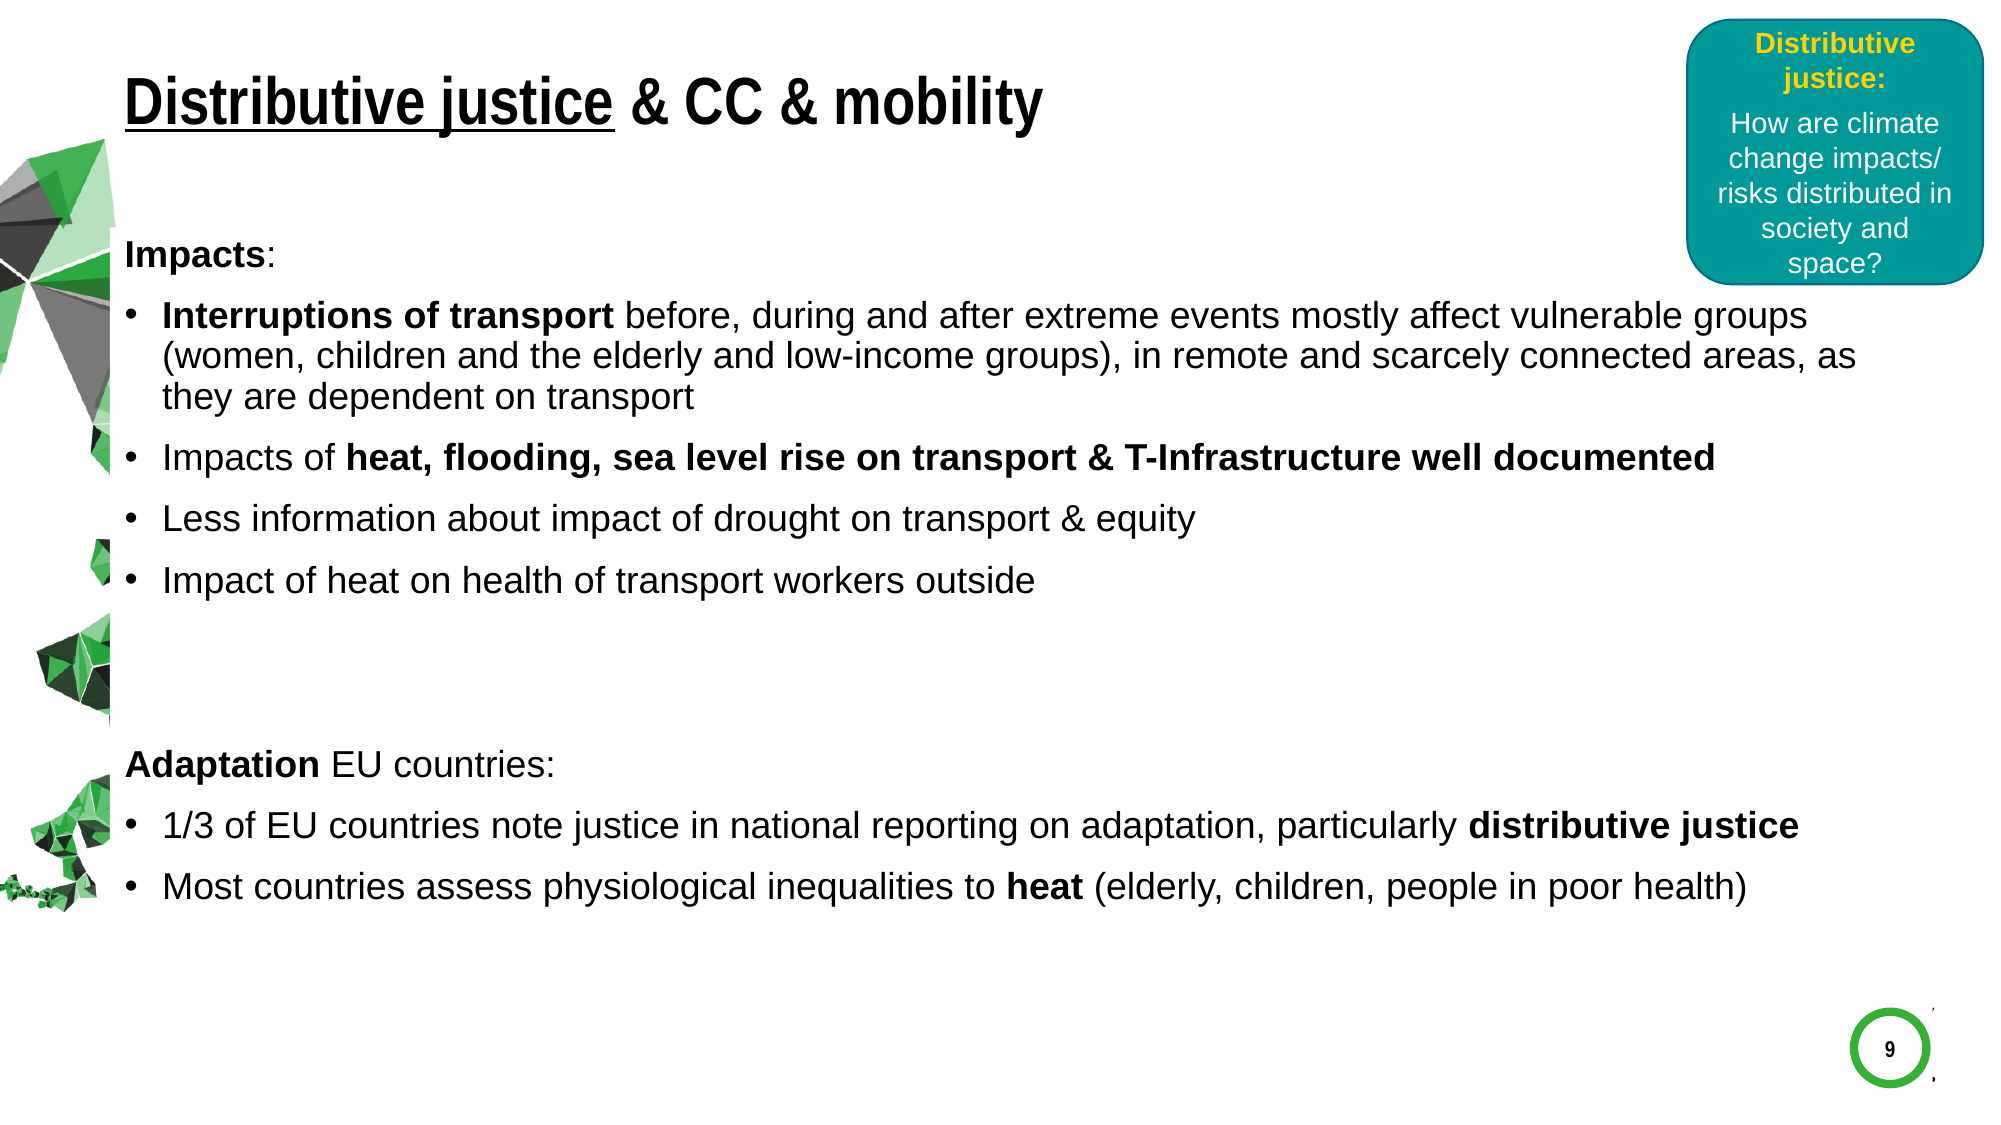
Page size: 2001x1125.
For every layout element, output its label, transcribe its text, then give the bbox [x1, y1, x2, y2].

title Distributive justice & CC & mobility [109, 59, 1686, 152]
text_box Distributive justice: How are climate change impacts/ risks distributed in society and space? [1686, 18, 1985, 286]
slide_number 9 [1849, 1007, 1931, 1089]
list Impacts: Interruptions of transport before, during and after extreme events mostly affect vulnerable groups (women, children and the elderly and low-income groups), in remote and scarcely connected areas, as they are dependent on transport Impacts of heat, flooding, sea level rise on transport & T-Infrastructure well documented Less information about impact of drought on transport & equity Impact of heat on health of transport workers outside Adaptation EU countries: 1/3 of EU countries note justice in national reporting on adaptation, particularly distributive justice Most countries assess physiological inequalities to heat (elderly, children, people in poor health) [109, 227, 1933, 1085]
picture [1693, 976, 1966, 1113]
picture [0, 102, 337, 1125]
